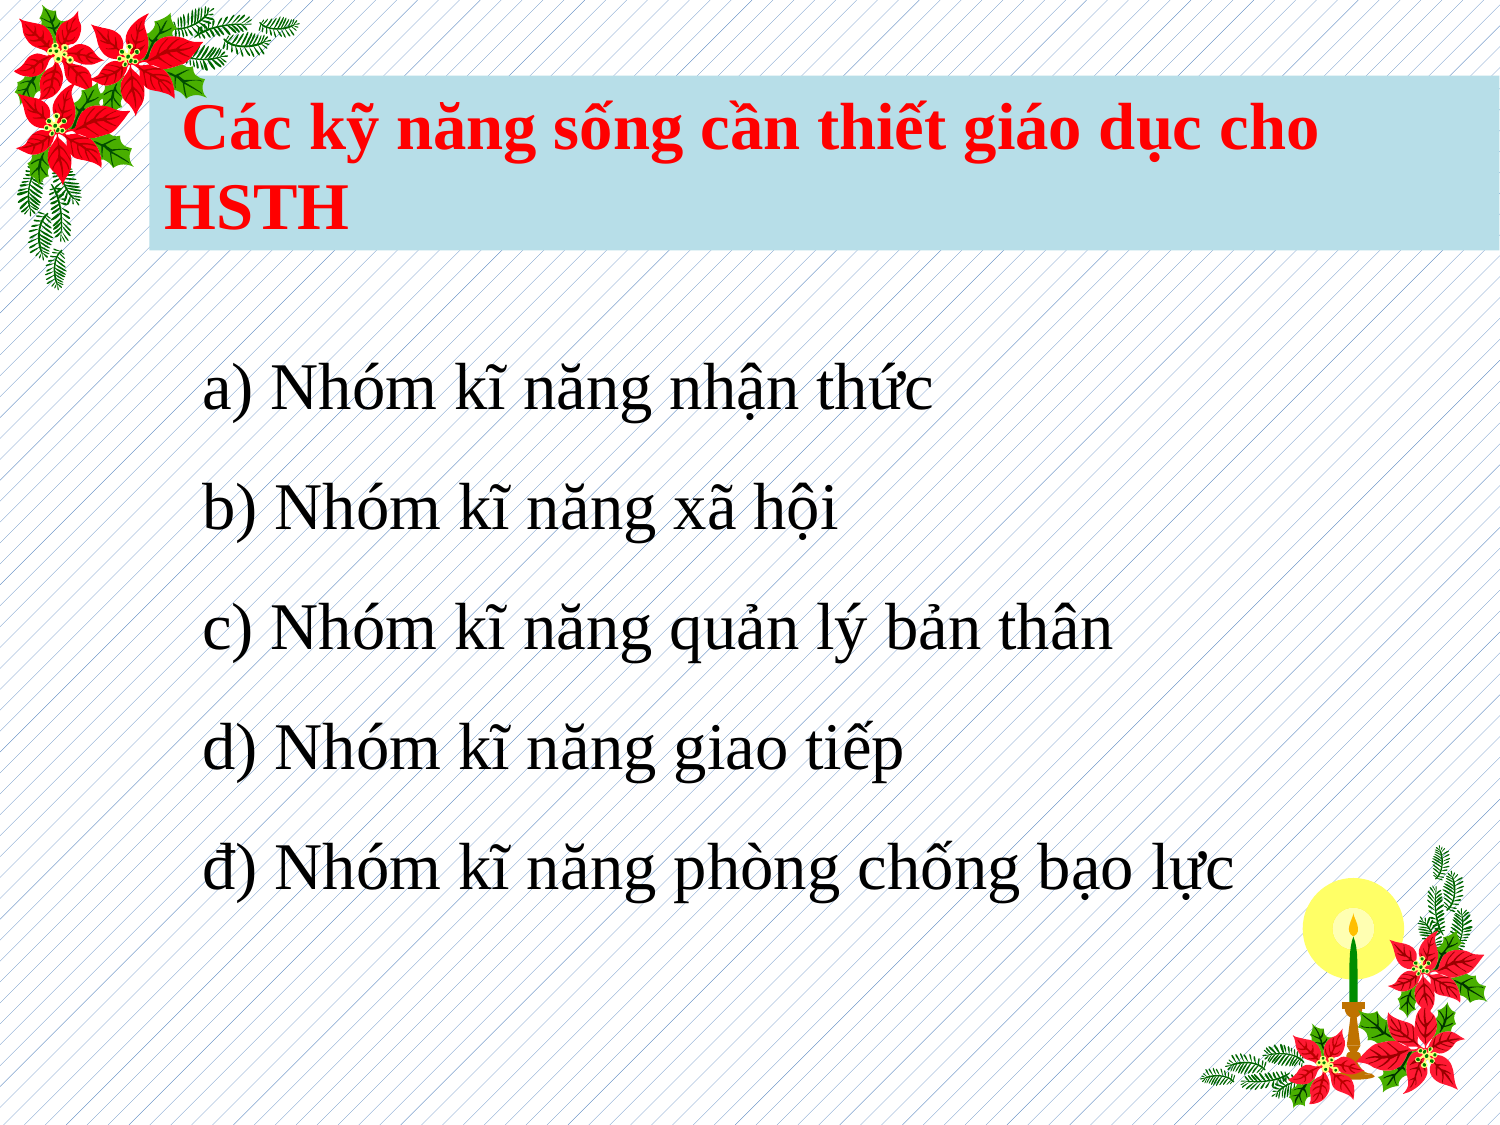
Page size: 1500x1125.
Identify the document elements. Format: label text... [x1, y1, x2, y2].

text_box Các kỹ năng sống cần thiết giáo dục cho HSTH [305, 75, 1500, 251]
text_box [13, 4, 301, 291]
text_box a) Nhóm kĩ năng nhận thức b) Nhóm kĩ năng xã hội c) Nhóm kĩ năng quản lý bản thân d) Nhóm kĩ năng giao tiếp đ) Nhóm kĩ năng phòng chống bạo lực [187, 295, 1473, 910]
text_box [1199, 844, 1488, 1109]
